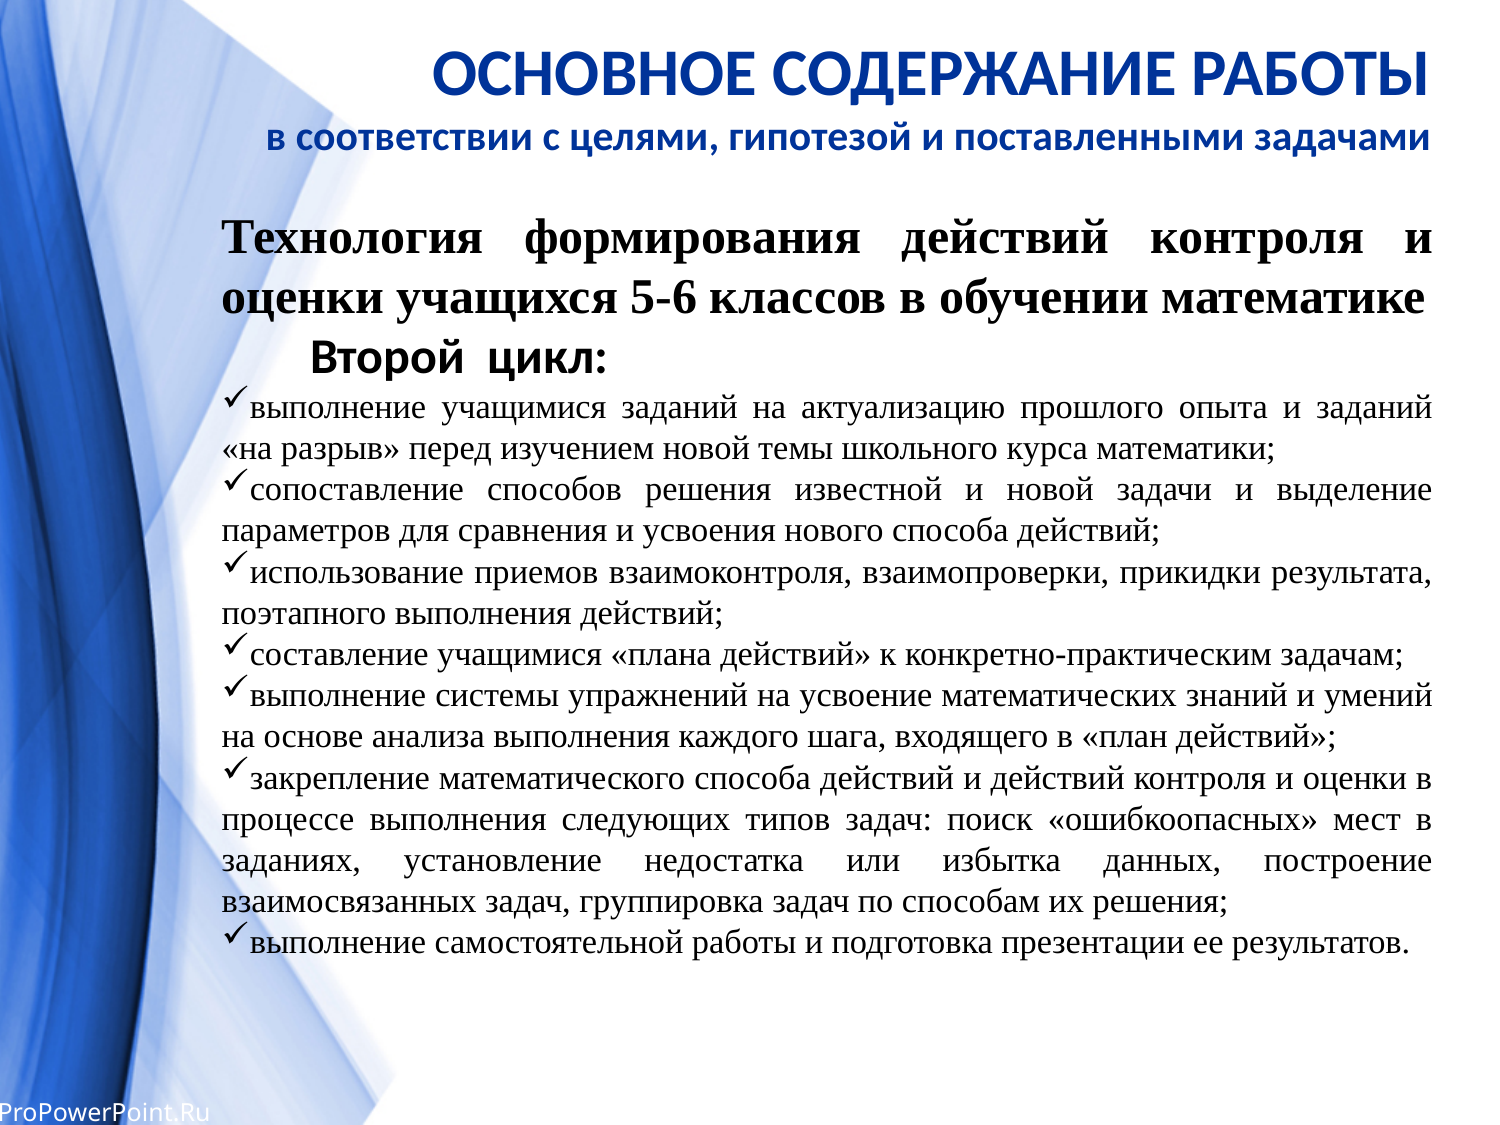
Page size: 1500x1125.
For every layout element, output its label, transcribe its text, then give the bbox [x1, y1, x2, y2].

picture [2, 1105, 10, 1112]
text_box ОСНОВНОЕ СОДЕРЖАНИЕ РАБОТЫ в соответствии с целями, гипотезой и поставленными задачами [218, 0, 1447, 188]
list Технология формирования действий контроля и оценки учащихся 5-6 классов в обучении математике Второй цикл: выполнение учащимися заданий на актуализацию прошлого опыта и заданий «на разрыв» перед изучением новой темы школьного курса математики; сопоставление способов решения известной и новой задачи и выделение параметров для сравнения и усвоения нового способа действий; использование приемов взаимоконтроля, взаимопроверки, прикидки результата, поэтапного выполнения действий; составление учащимися «плана действий» к конкретно-практическим задачам; выполнение системы упражнений на усвоение математических знаний и умений на основе анализа выполнения каждого шага, входящего в «план действий»; закрепление математического способа действий и действий контроля и оценки в процессе выполнения следующих типов задач: поиск «ошибкоопасных» мест в заданиях, установление недостатка или избытка данных, построение взаимосвязанных задач, группировка задач по способам их решения; выполнение самостоятельной работы и подготовка презентации ее результатов. [206, 196, 1449, 1071]
picture [0, 0, 1500, 1125]
